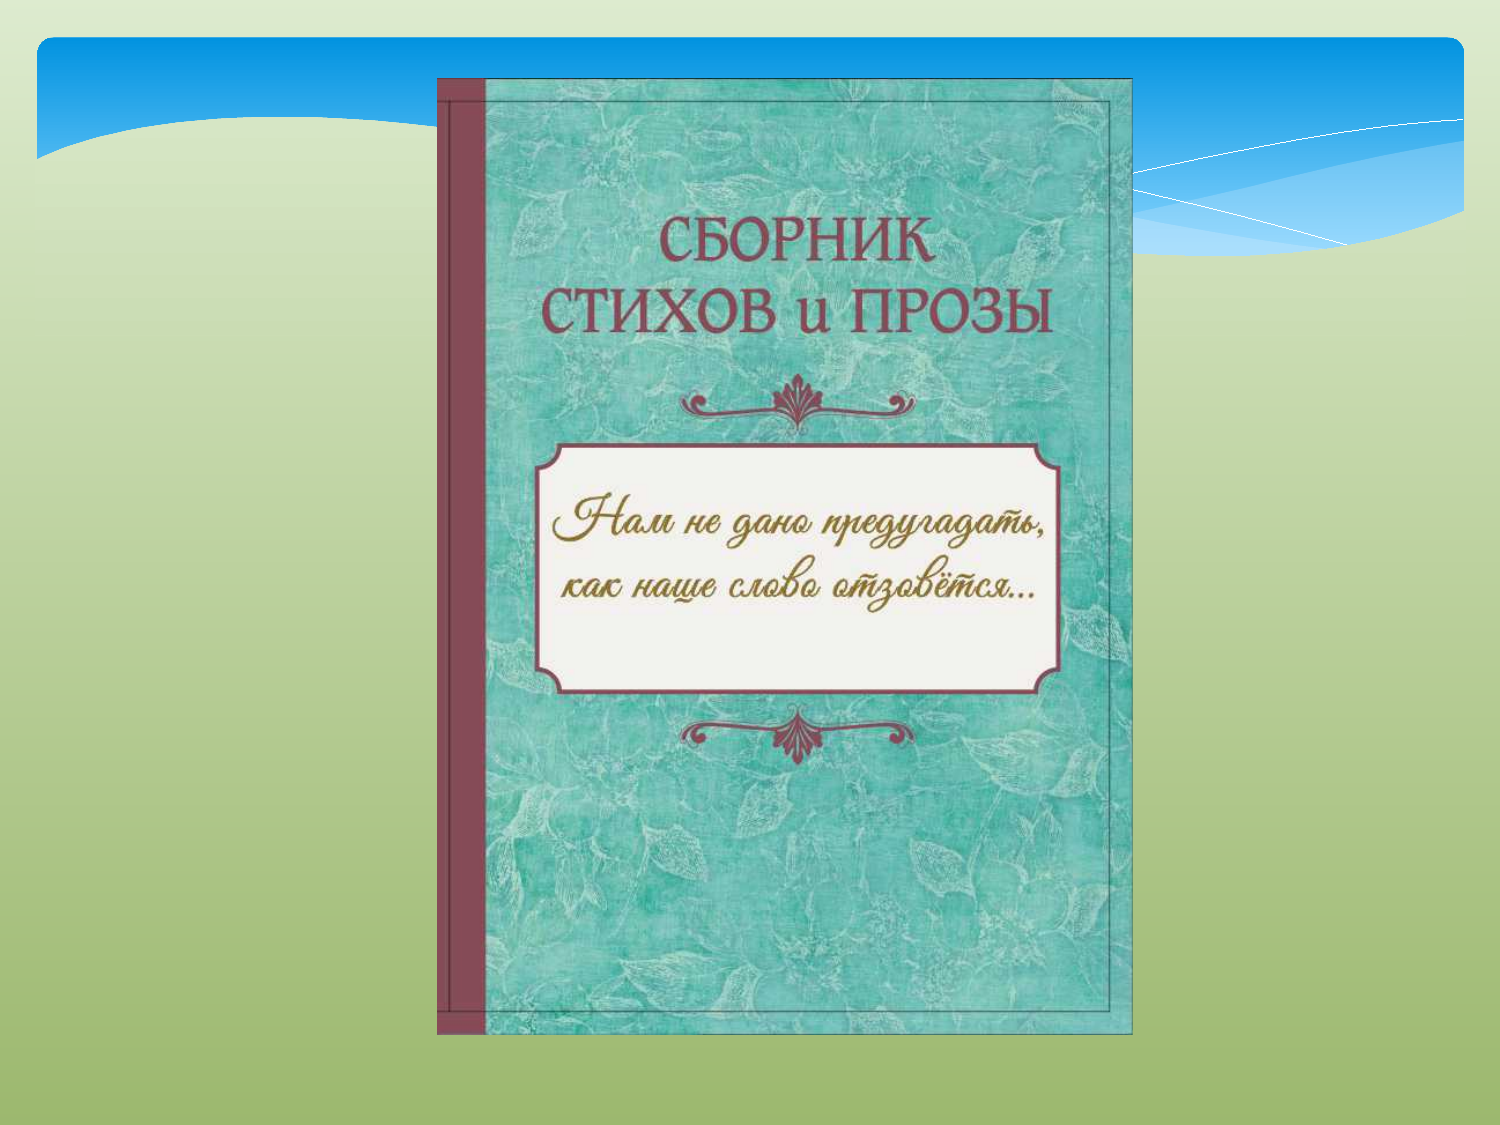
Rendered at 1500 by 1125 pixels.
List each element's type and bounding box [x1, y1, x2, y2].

picture [436, 77, 1133, 1036]
